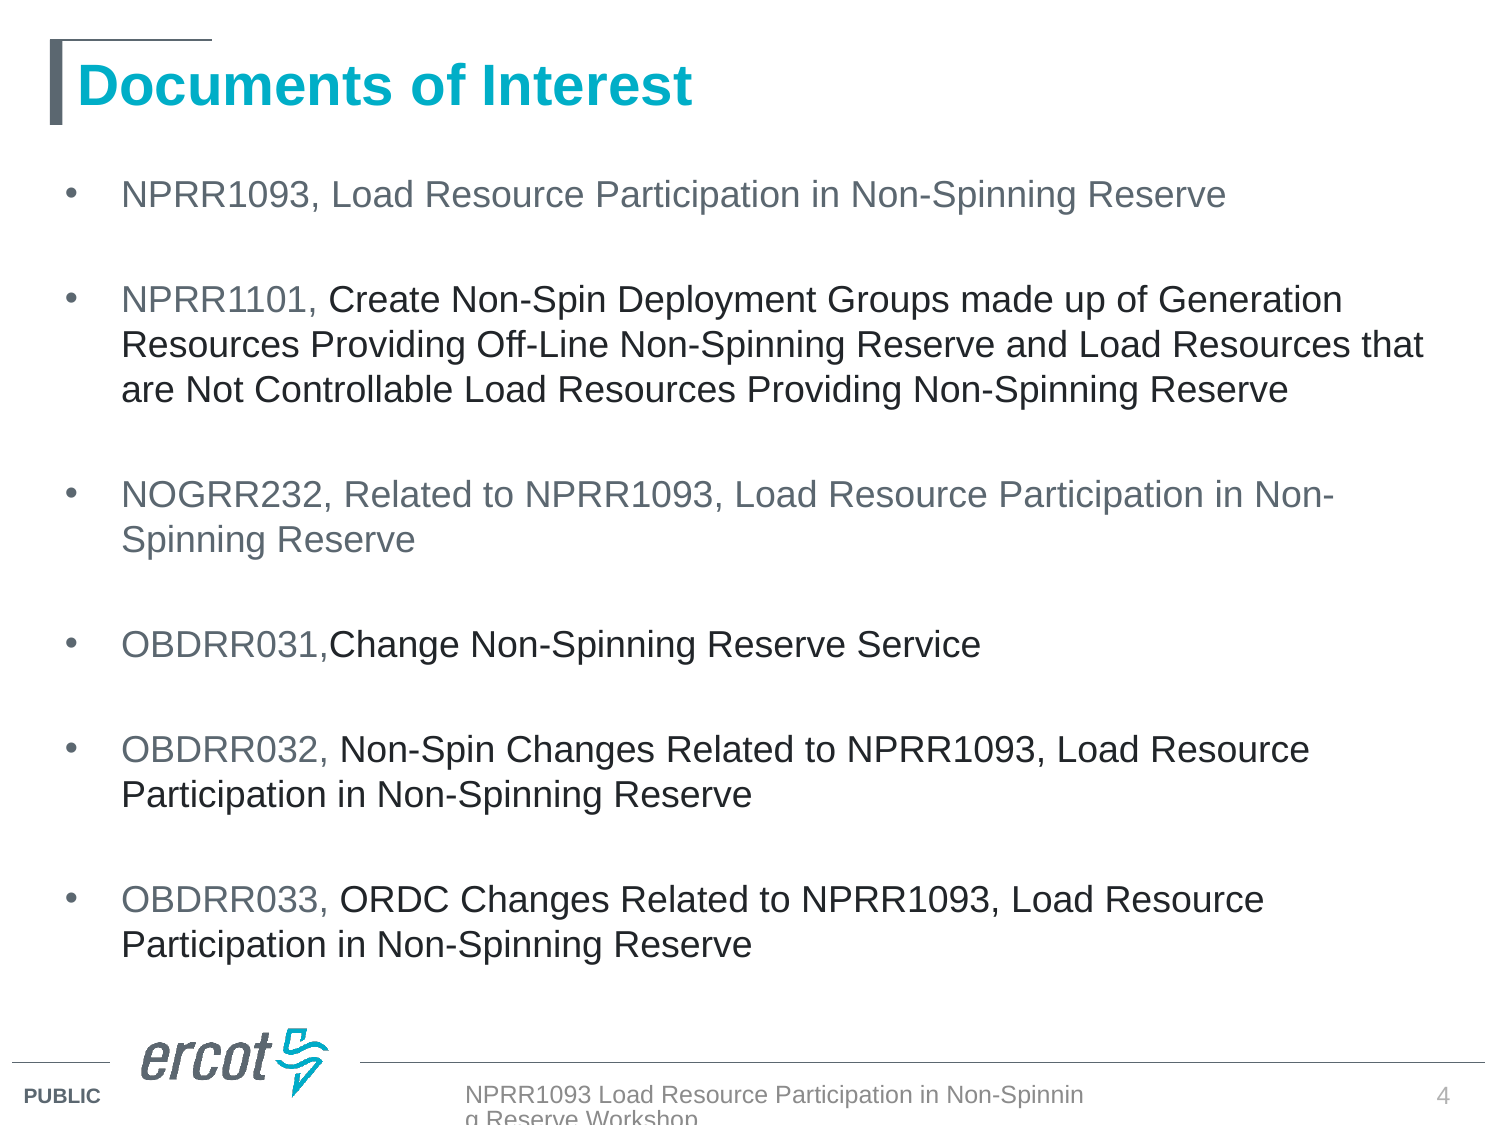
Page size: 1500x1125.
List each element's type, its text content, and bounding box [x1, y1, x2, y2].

list NPRR1093, Load Resource Participation in Non-Spinning Reserve NPRR1101, Create Non-Spin Deployment Groups made up of Generation Resources Providing Off-Line Non-Spinning Reserve and Load Resources that are Not Controllable Load Resources Providing Non-Spinning Reserve NOGRR232, Related to NPRR1093, Load Resource Participation in Non-Spinning Reserve OBDRR031,Change Non-Spinning Reserve Service OBDRR032, Non-Spin Changes Related to NPRR1093, Load Resource Participation in Non-Spinning Reserve OBDRR033, ORDC Changes Related to NPRR1093, Load Resource Participation in Non-Spinning Reserve [50, 162, 1450, 992]
title Documents of Interest [62, 39, 1450, 125]
slide_number 4 [1400, 1076, 1488, 1113]
picture [137, 1024, 332, 1100]
footer NPRR1093 Load Resource Participation in Non-Spinning Reserve Workshop [450, 1074, 1113, 1113]
